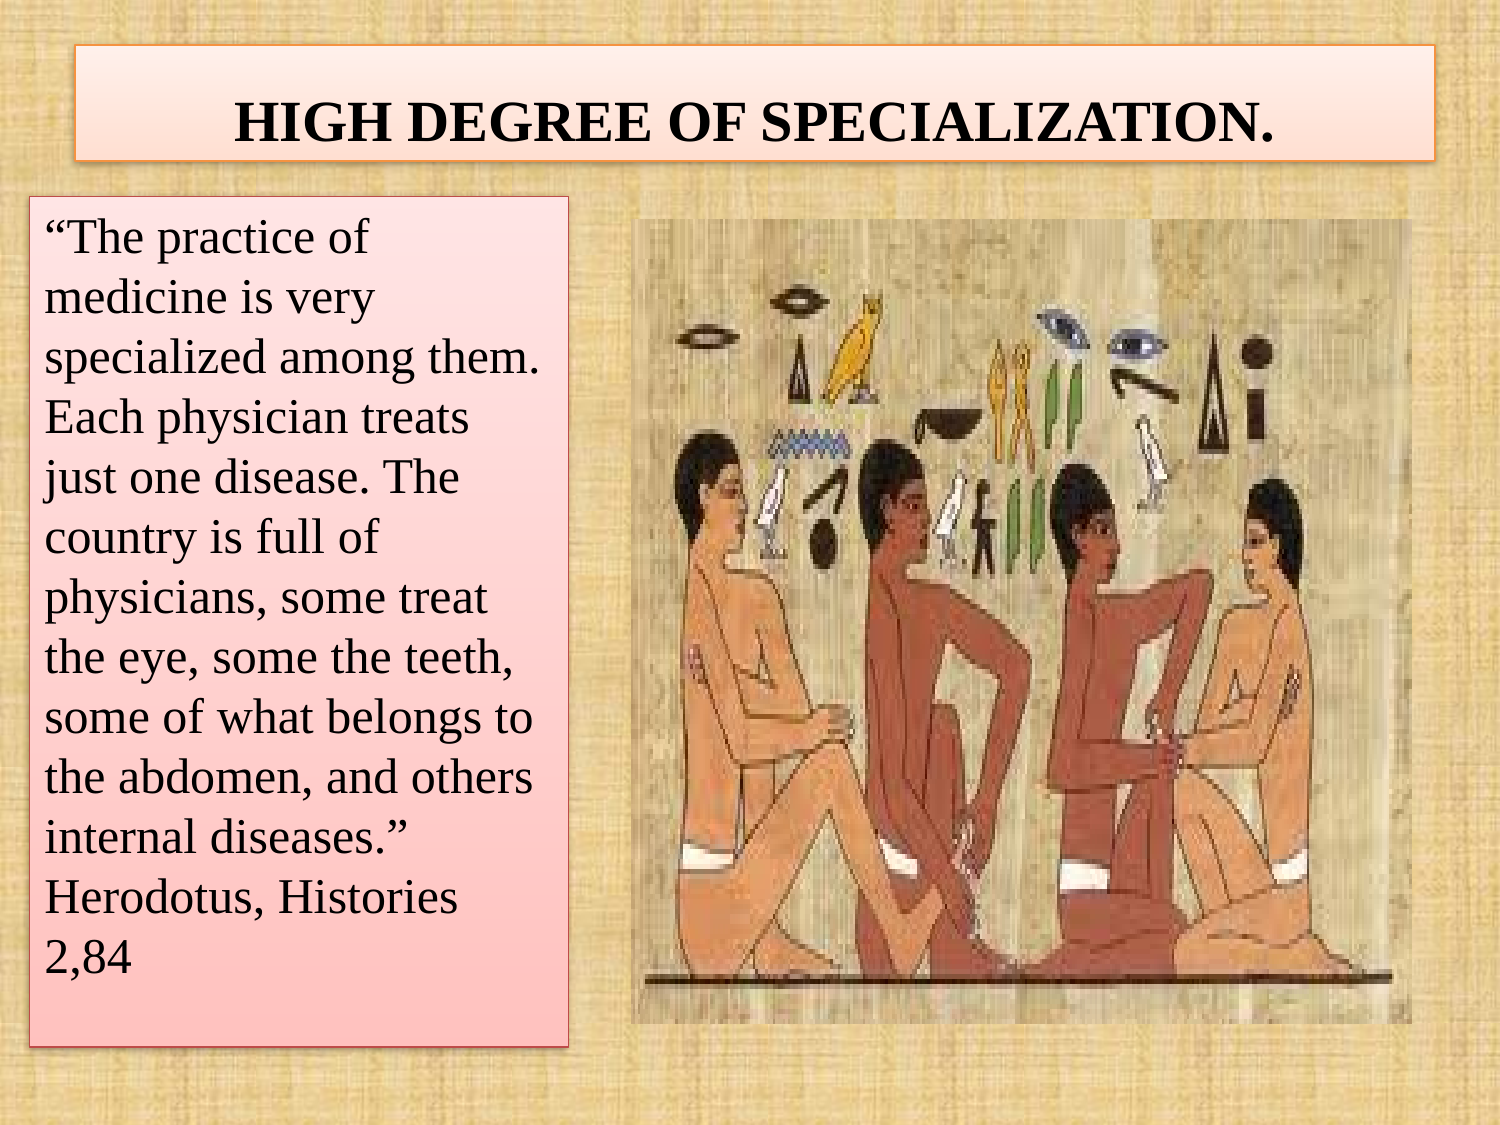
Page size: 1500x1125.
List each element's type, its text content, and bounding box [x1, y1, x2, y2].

title HIGH DEGREE OF SPECIALIZATION. [74, 44, 1436, 162]
picture [0, 0, 1500, 1125]
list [631, 219, 1412, 1024]
list “The practice of medicine is very specialized among them. Each physician treats just one disease. The country is full of physicians, some treat the eye, some the teeth, some of what belongs to the abdomen, and others internal diseases.” Herodotus, Histories 2,84 [29, 196, 569, 1048]
